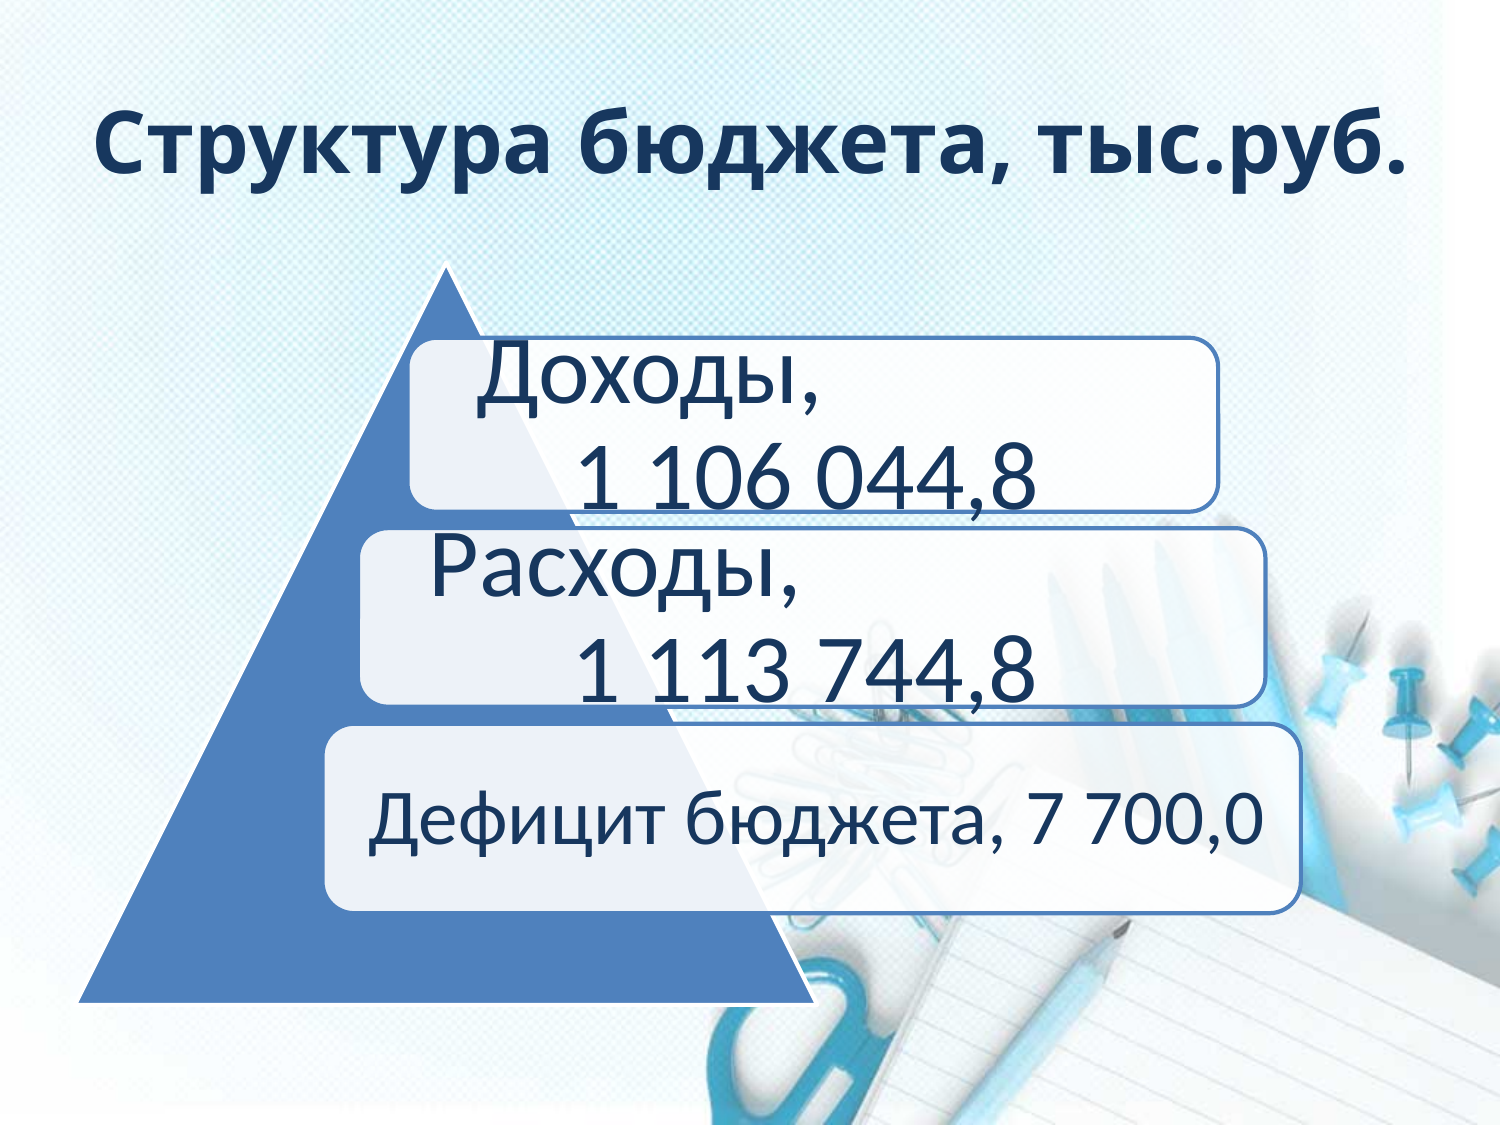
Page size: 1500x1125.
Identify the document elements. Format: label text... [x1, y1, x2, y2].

picture [0, 0, 1500, 1125]
title Структура бюджета, тыс.руб. [75, 45, 1425, 233]
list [74, 262, 1426, 1006]
